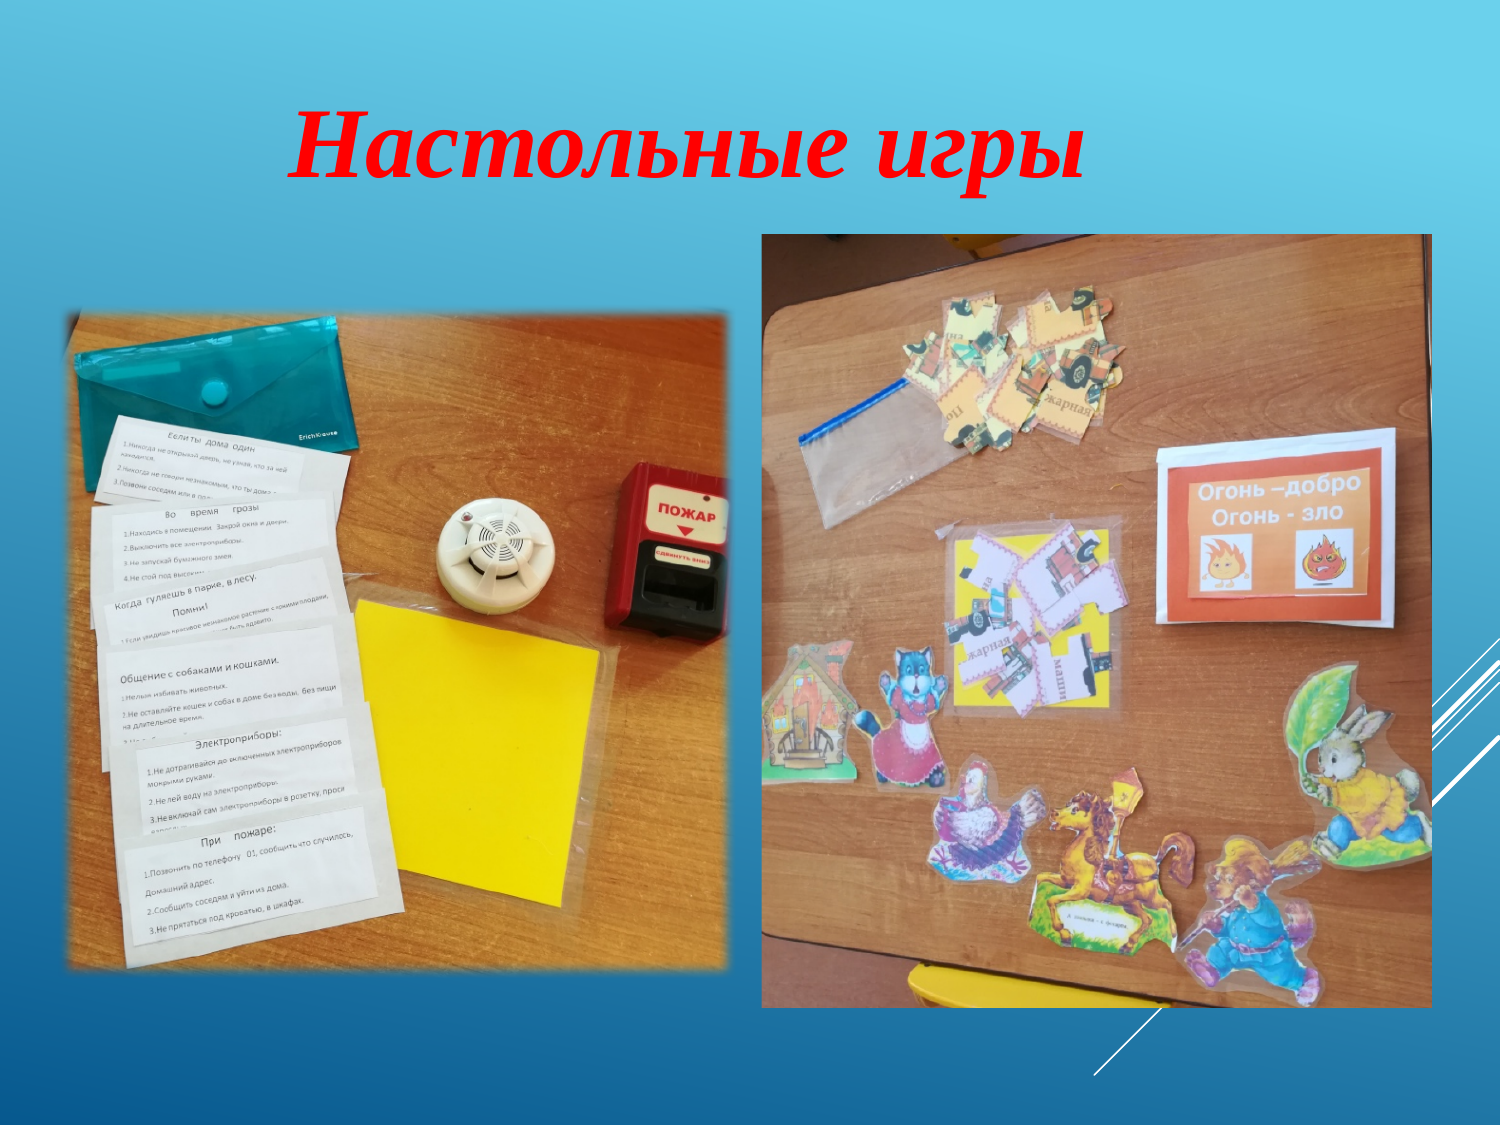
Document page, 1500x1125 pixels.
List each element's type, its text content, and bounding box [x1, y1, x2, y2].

text_box Настольные игры [273, 70, 1103, 205]
picture [58, 234, 1484, 1008]
